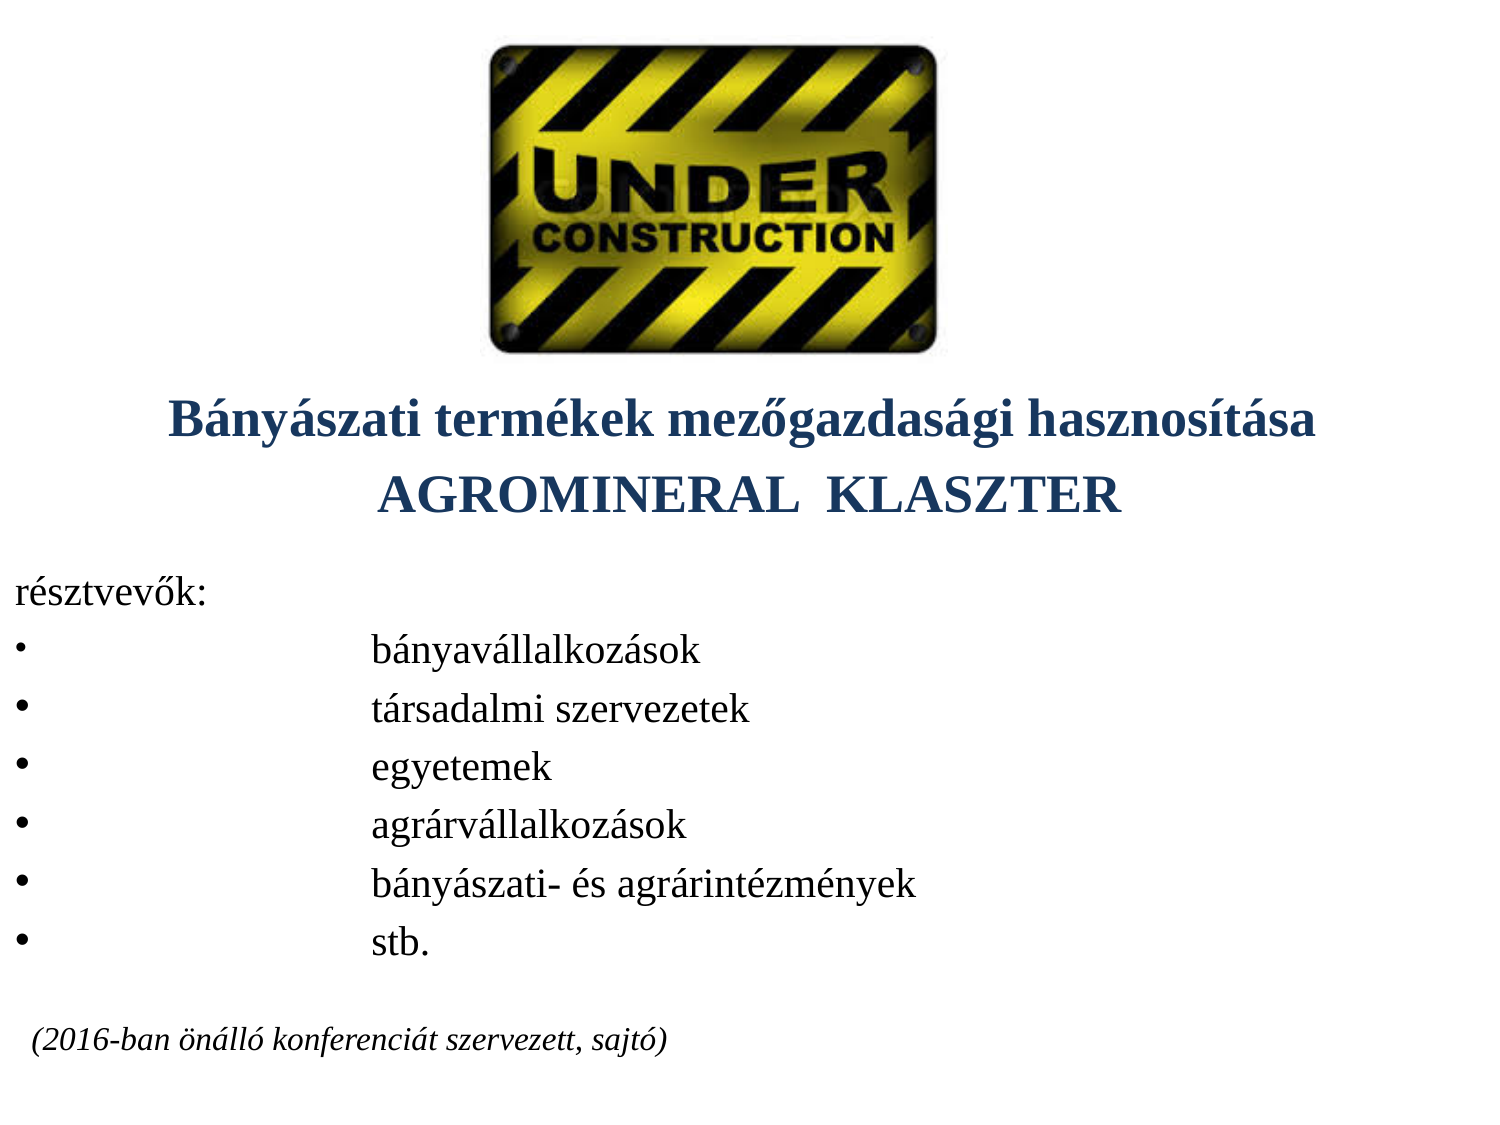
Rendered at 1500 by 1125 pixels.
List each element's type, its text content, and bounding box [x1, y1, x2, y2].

list Bányászati termékek mezőgazdasági hasznosítása AGROMINERAL KLASZTER résztvevők: bányavállalkozások társadalmi szervezetek egyetemek agrárvállalkozások bányászati- és agrárintézmények stb. (2016-ban önálló konferenciát szervezett, sajtó) [0, 374, 1500, 469]
picture [480, 34, 948, 364]
